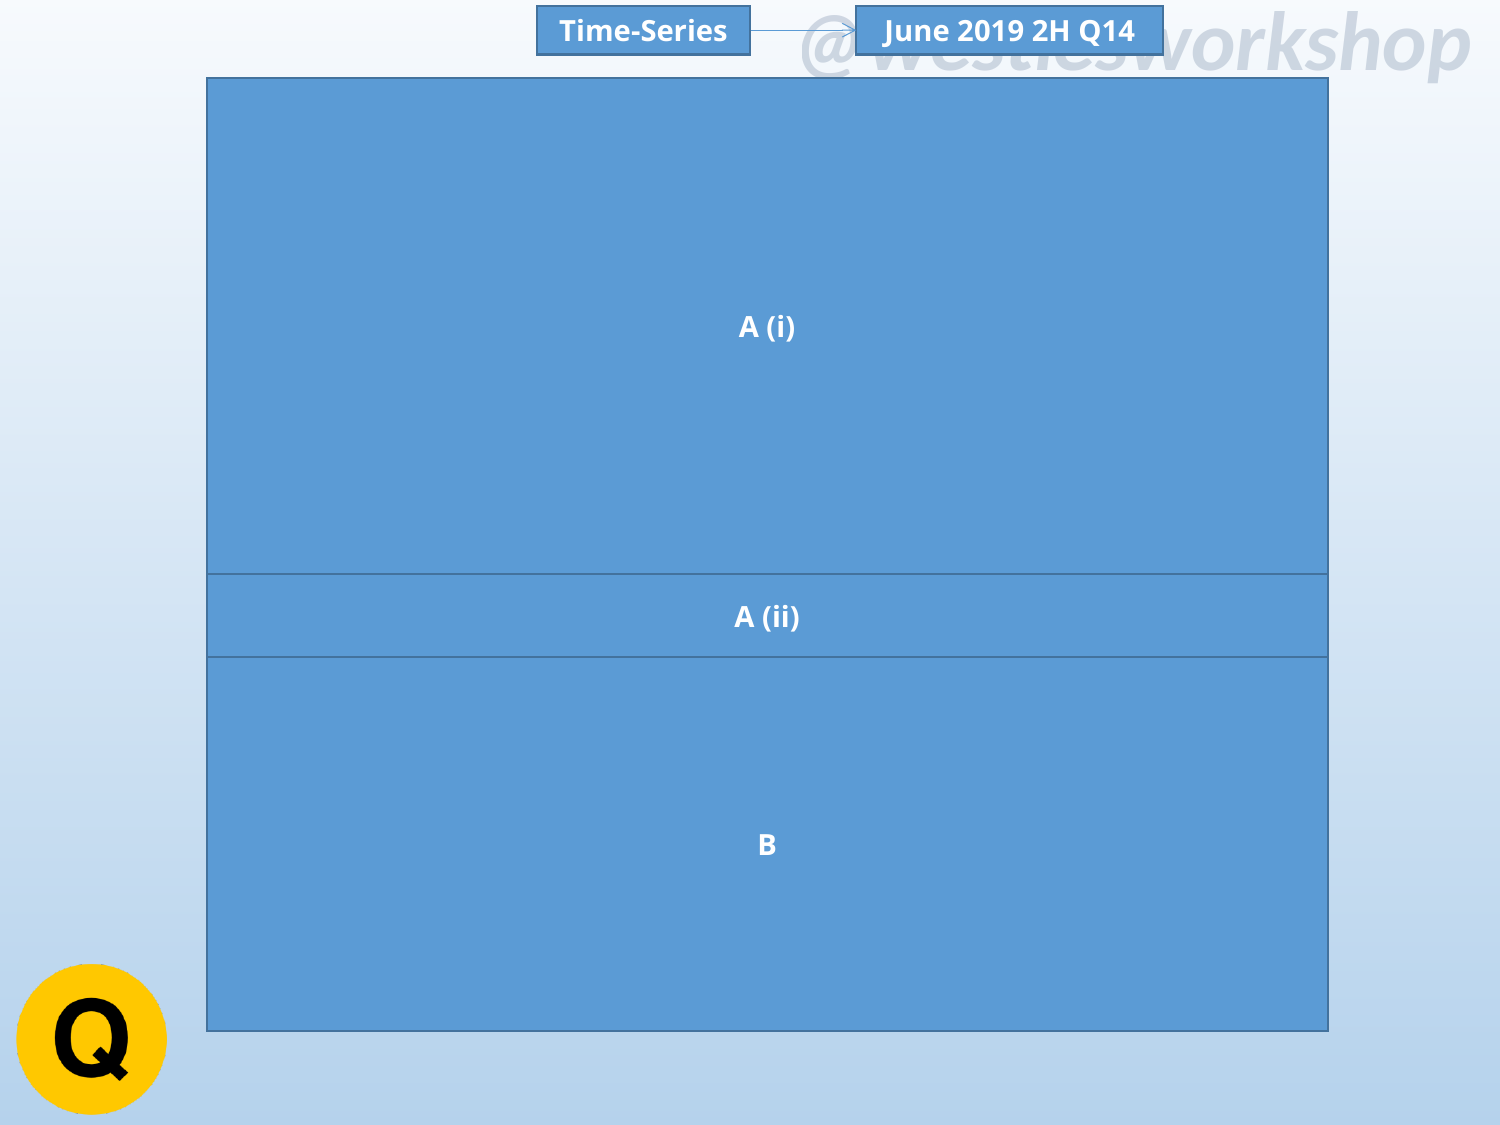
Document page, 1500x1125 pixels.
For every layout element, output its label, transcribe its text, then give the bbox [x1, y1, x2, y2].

picture [206, 78, 1328, 1031]
text_box June 2019 2H Q14 [855, 5, 1164, 56]
text_box Time-Series [536, 5, 751, 56]
picture [0, 940, 191, 1125]
